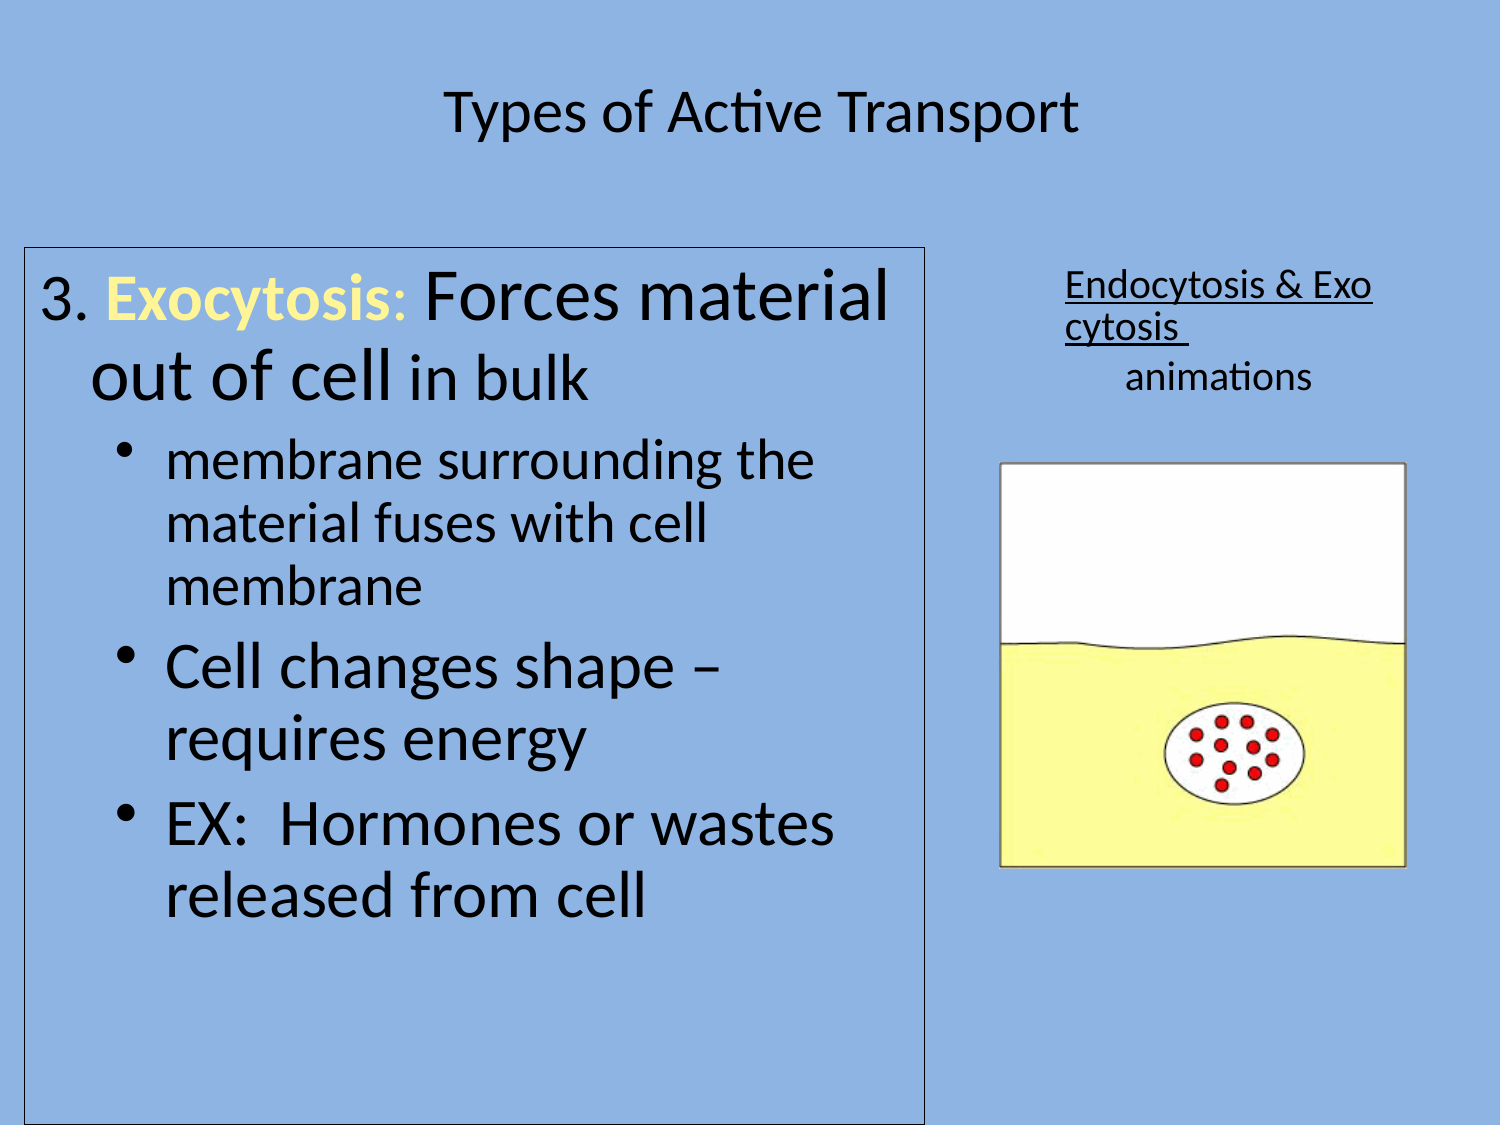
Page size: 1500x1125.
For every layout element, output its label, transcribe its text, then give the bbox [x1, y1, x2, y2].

title Types of Active Transport [187, 62, 1338, 153]
list 3. Exocytosis: Forces material out of cell in bulk membrane surrounding the material fuses with cell membrane Cell changes shape – requires energy EX: Hormones or wastes released from cell [24, 247, 925, 1125]
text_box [999, 462, 1407, 869]
text_box Endocytosis & Exocytosis animations [1050, 249, 1388, 365]
